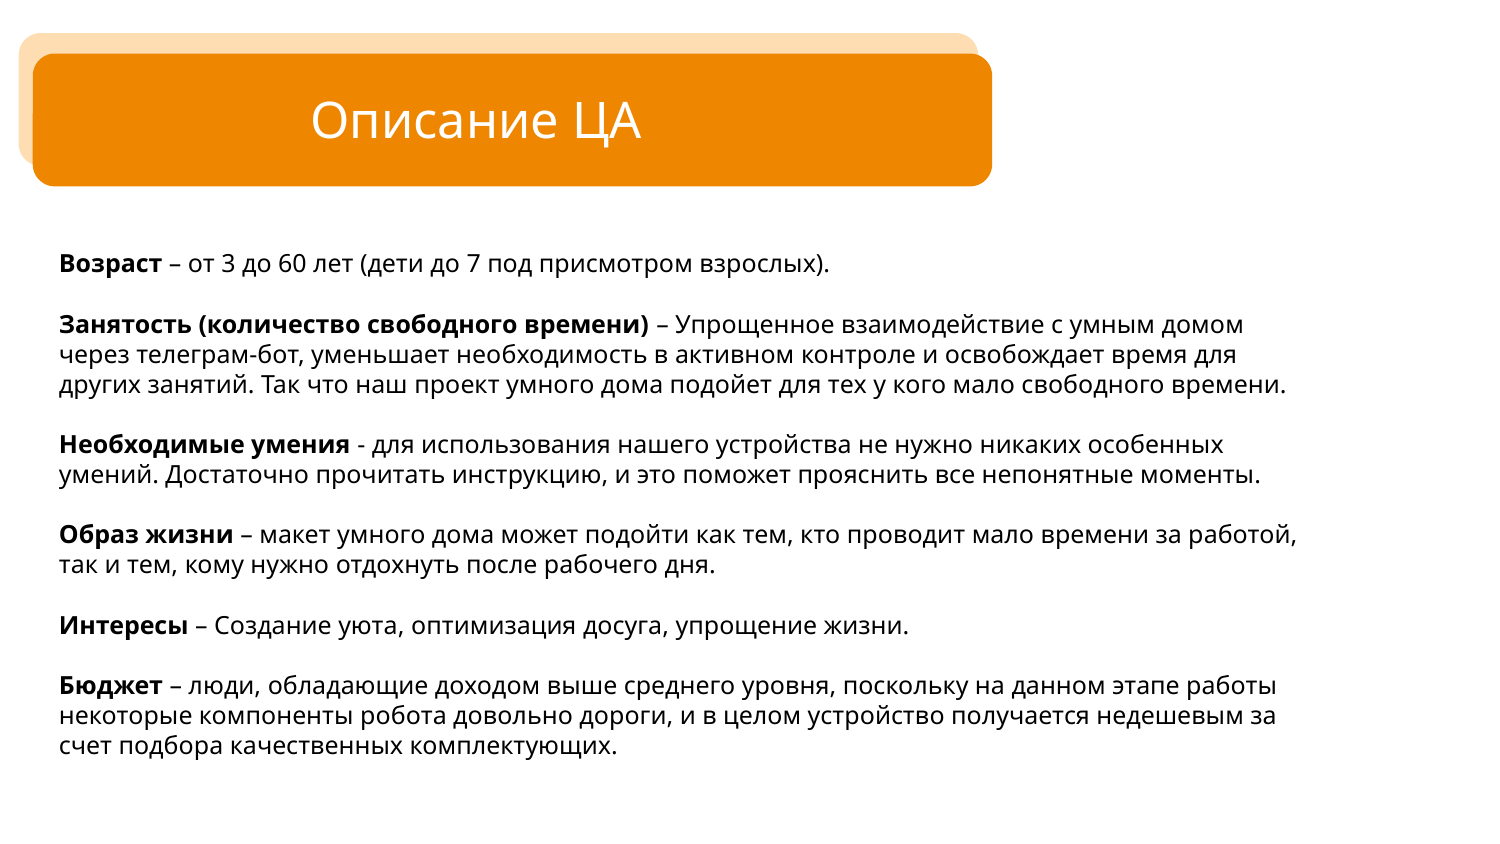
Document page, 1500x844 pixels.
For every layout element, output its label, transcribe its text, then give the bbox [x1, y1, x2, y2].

text_box [18, 33, 979, 165]
text_box Возраст – от 3 до 60 лет (дети до 7 под присмотром взрослых). Занятость (количество свободного времени) – Упрощенное взаимодействие с умным домом через телеграм-бот, уменьшает необходимость в активном контроле и освобождает время для других занятий. Так что наш проект умного дома подойет для тех у кого мало свободного времени. Необходимые умения - для использования нашего устройства не нужно никаких особенных умений. Достаточно прочитать инструкцию, и это поможет прояснить все непонятные моменты. Образ жизни – макет умного дома может подойти как тем, кто проводит мало времени за работой, так и тем, кому нужно отдохнуть после рабочего дня. Интересы – Создание уюта, оптимизация досуга, упрощение жизни. Бюджет – люди, обладающие доходом выше среднего уровня, поскольку на данном этапе работы некоторые компоненты робота довольно дороги, и в целом устройство получается недешевым за счет подбора качественных комплектующих. [58, 232, 1329, 785]
title Описание ЦА [295, 72, 730, 167]
text_box [32, 53, 993, 187]
